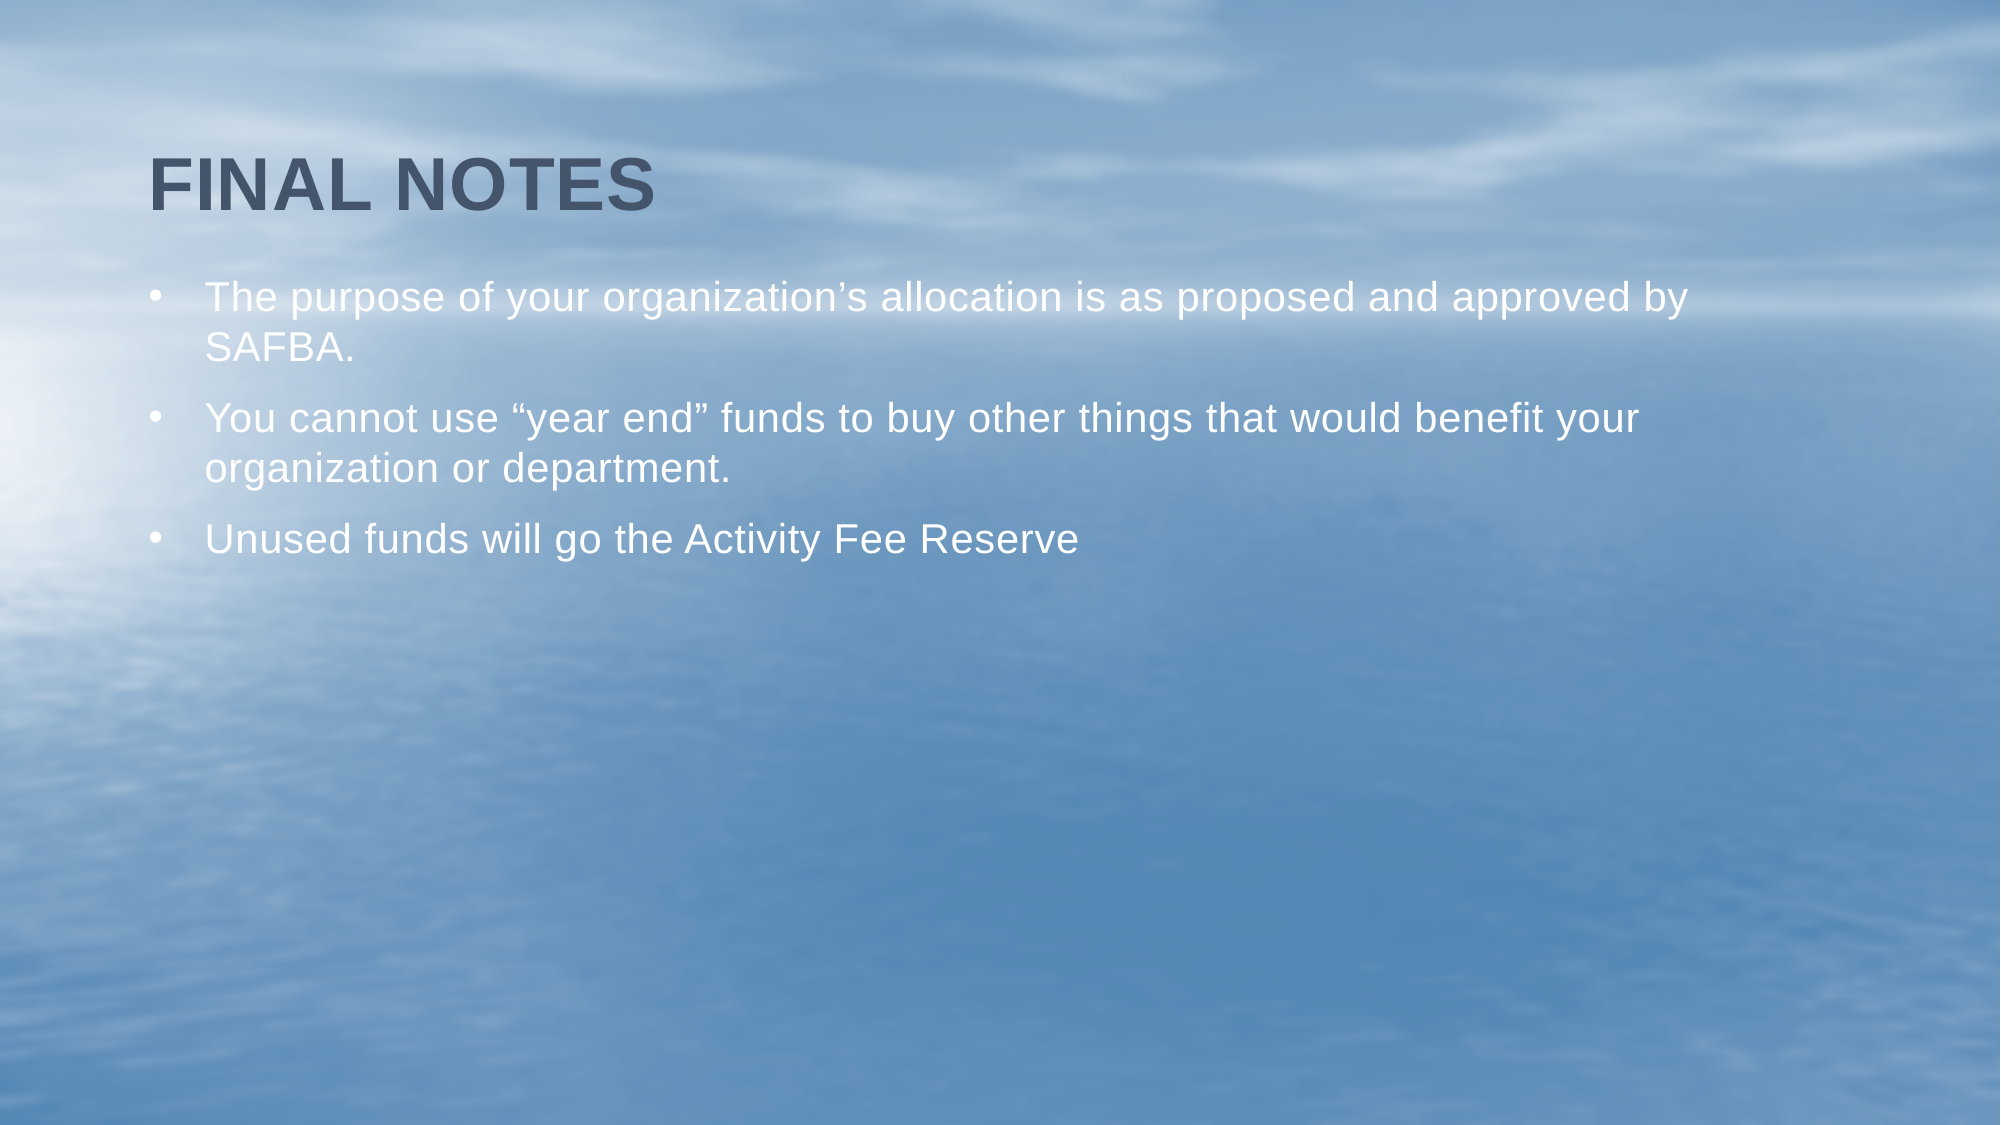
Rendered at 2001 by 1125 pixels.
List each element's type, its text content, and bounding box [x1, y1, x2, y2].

title Final notes [133, 45, 1867, 233]
list The purpose of your organization’s allocation is as proposed and approved by SAFBA. You cannot use “year end” funds to buy other things that would benefit your organization or department. Unused funds will go the Activity Fee Reserve [133, 262, 1867, 938]
